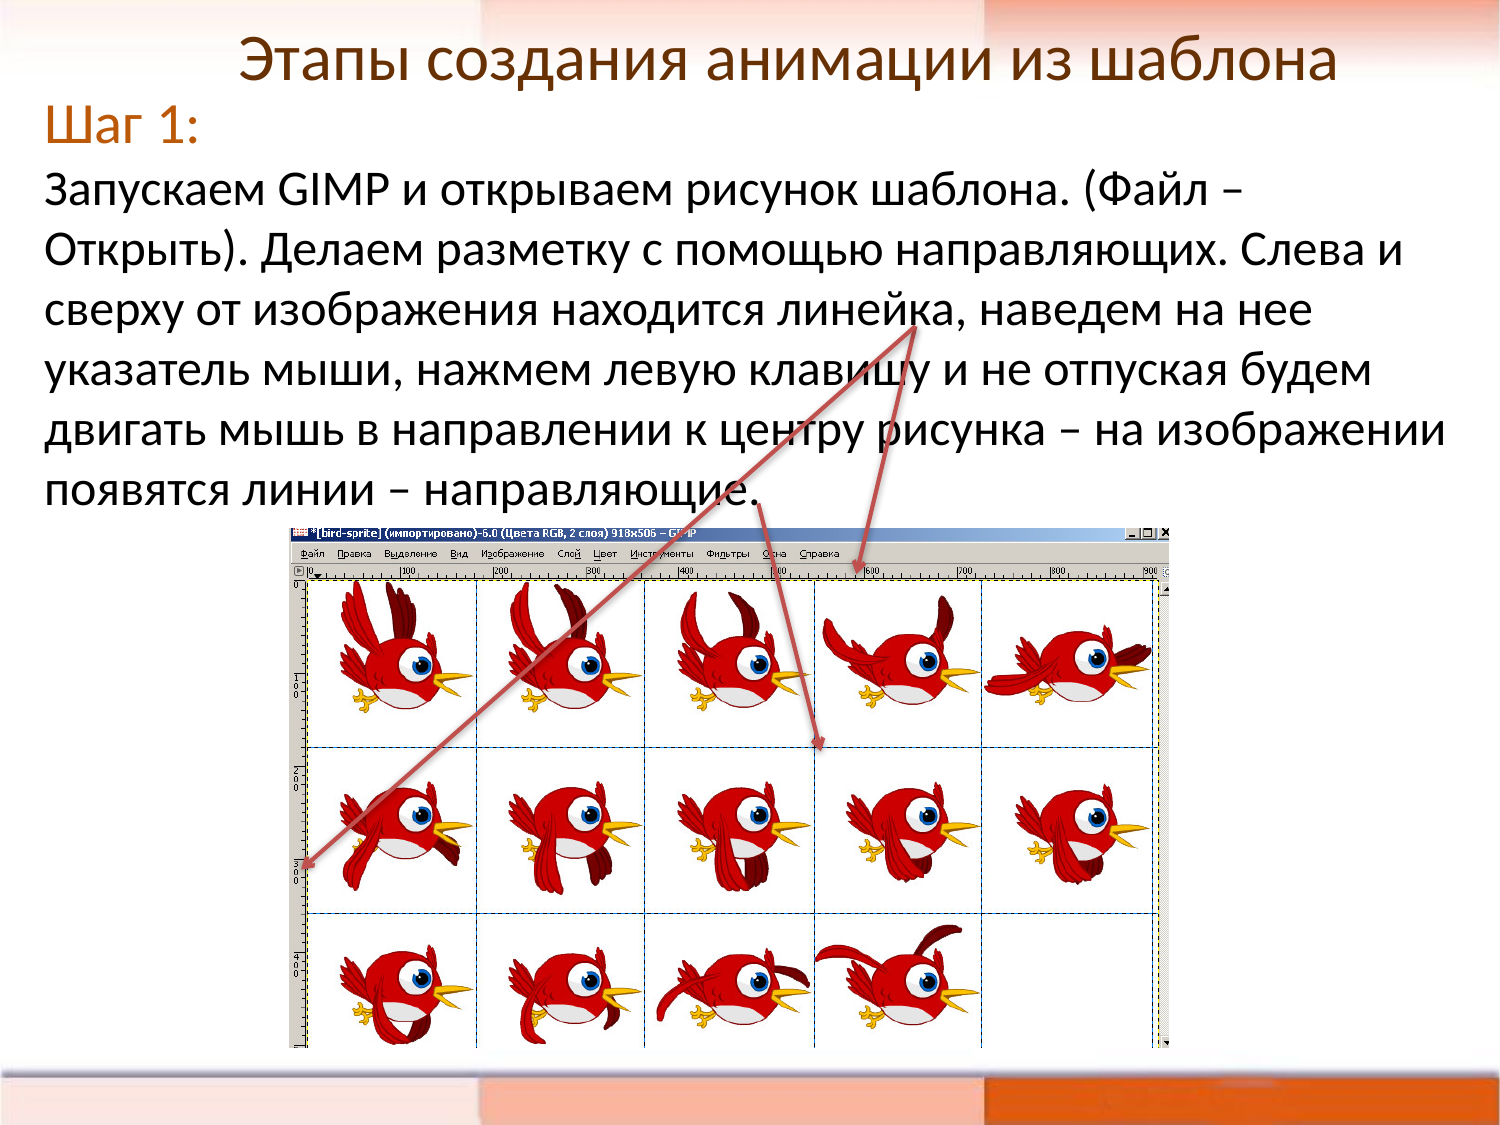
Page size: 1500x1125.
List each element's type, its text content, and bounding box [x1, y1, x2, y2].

picture [0, 0, 1500, 1125]
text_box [300, 326, 916, 870]
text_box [758, 503, 822, 752]
text_box Этапы создания анимации из шаблона [223, 5, 1357, 78]
text_box Шаг 1: Запускаем GIMP и открываем рисунок шаблона. (Файл – Открыть). Делаем разметку с помощью направляющих. Слева и сверху от изображения находится линейка, наведем на нее указатель мыши, нажмем левую клавишу и не отпуская будем двигать мышь в направлении к центру рисунка – на изображении появятся линии – направляющие. [29, 78, 1471, 523]
